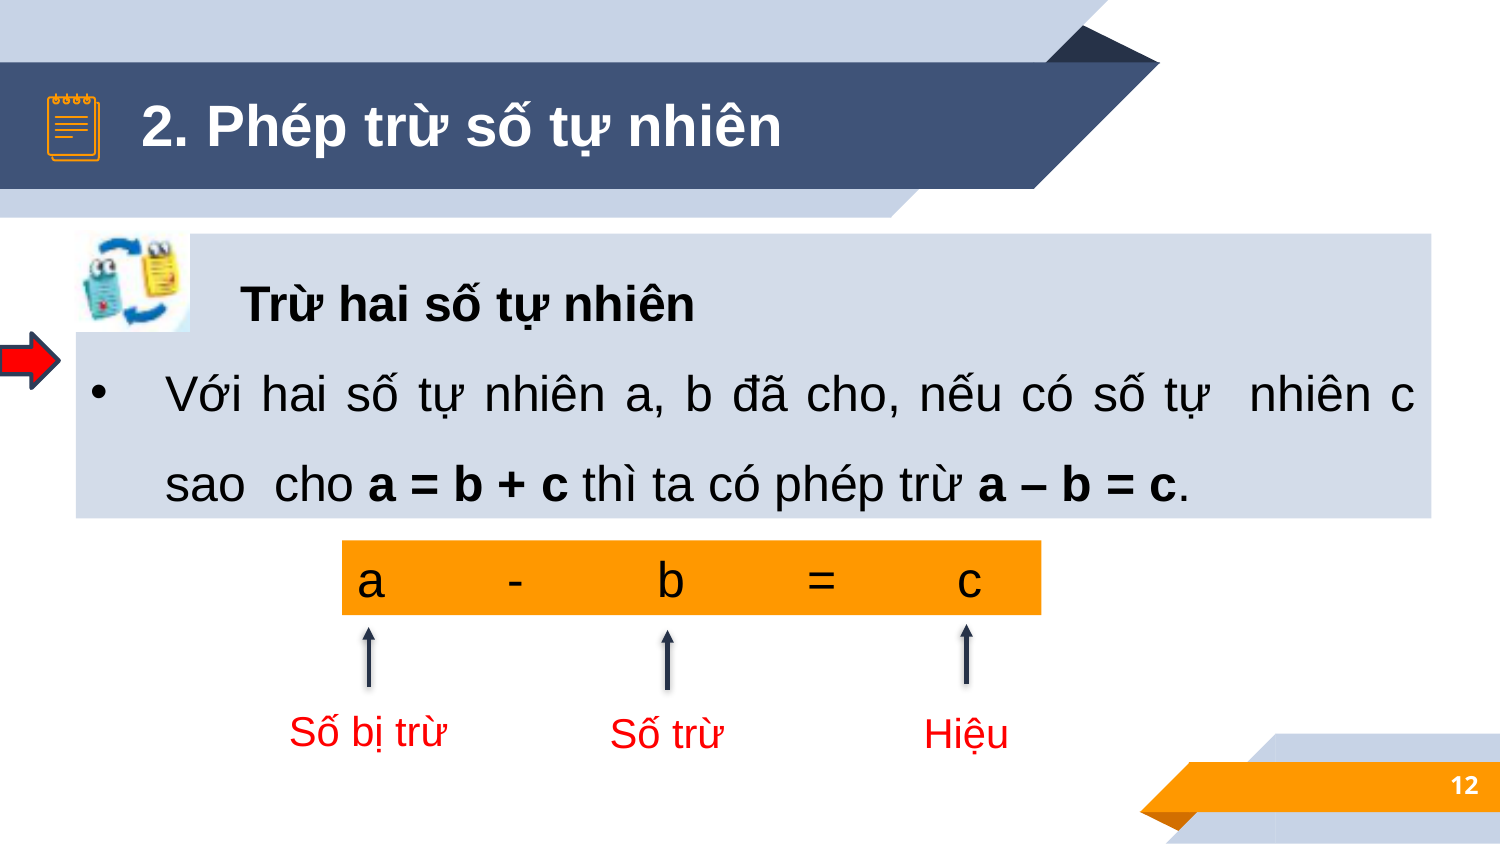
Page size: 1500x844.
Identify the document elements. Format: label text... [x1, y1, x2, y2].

text_box a - b = c [342, 540, 1042, 616]
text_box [73, 230, 1432, 522]
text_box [47, 93, 100, 161]
text_box Số bị trừ [231, 697, 506, 763]
slide_number 12 [1249, 760, 1494, 813]
text_box Số trừ [535, 699, 800, 764]
text_box 2. Phép trừ số tự nhiên [126, 80, 1042, 166]
text_box Hiệu [846, 699, 1087, 764]
text_box [0, 331, 61, 390]
